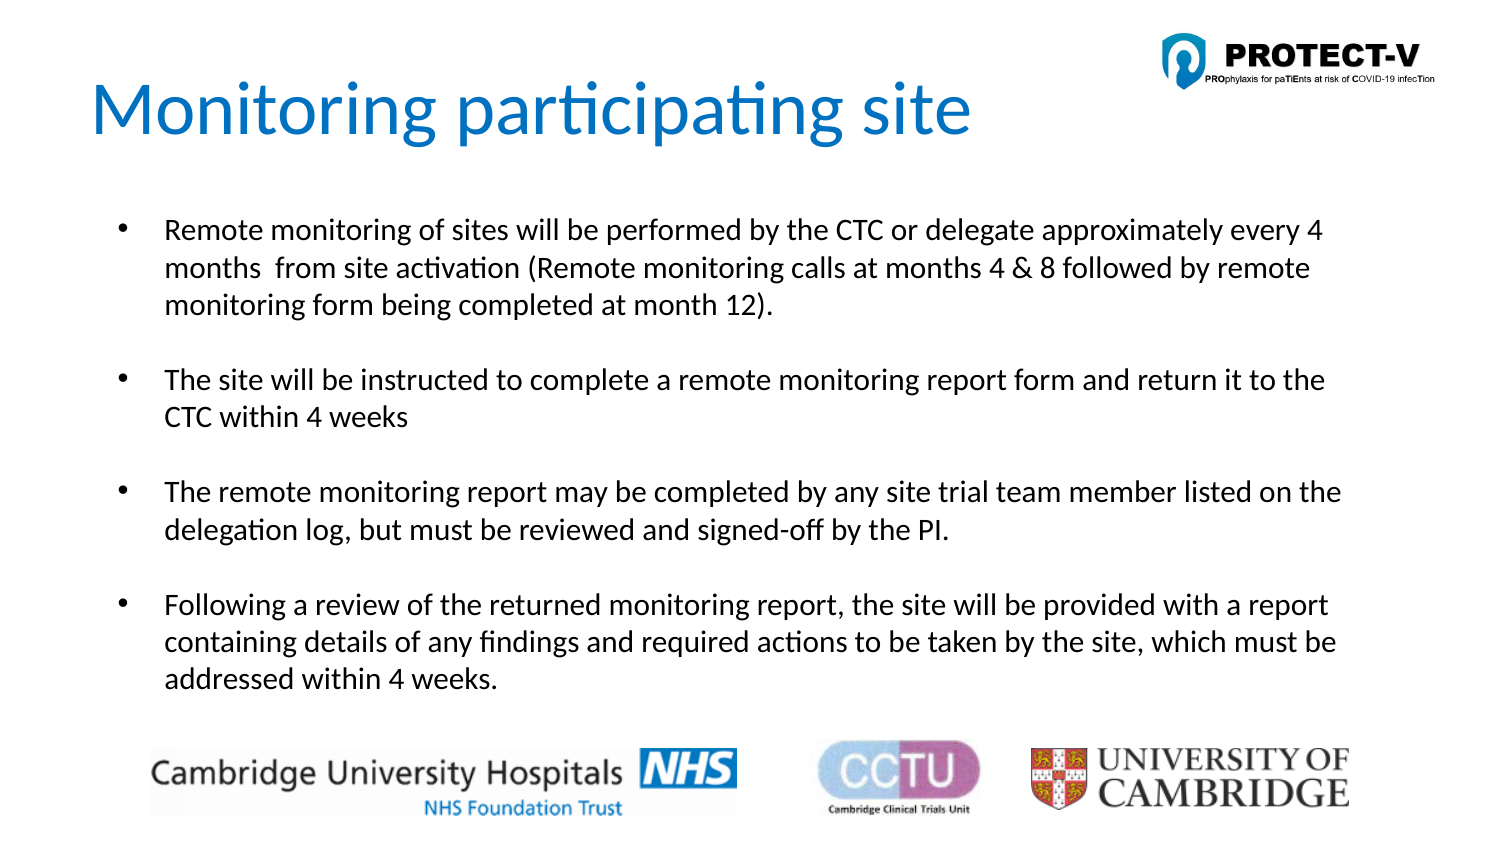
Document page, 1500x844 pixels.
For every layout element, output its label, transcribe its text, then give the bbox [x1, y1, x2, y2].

picture [1153, 27, 1439, 93]
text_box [150, 739, 1349, 819]
text_box Remote monitoring of sites will be performed by the CTC or delegate approximately every 4 months from site activation (Remote monitoring calls at months 4 & 8 followed by remote monitoring form being completed at month 12). The site will be instructed to complete a remote monitoring report form and return it to the CTC within 4 weeks The remote monitoring report may be completed by any site trial team member listed on the delegation log, but must be reviewed and signed-off by the PI. Following a review of the returned monitoring report, the site will be provided with a report containing details of any findings and required actions to be taken by the site, which must be addressed within 4 weeks. [102, 201, 1386, 744]
title Monitoring participating site [75, 33, 1425, 175]
